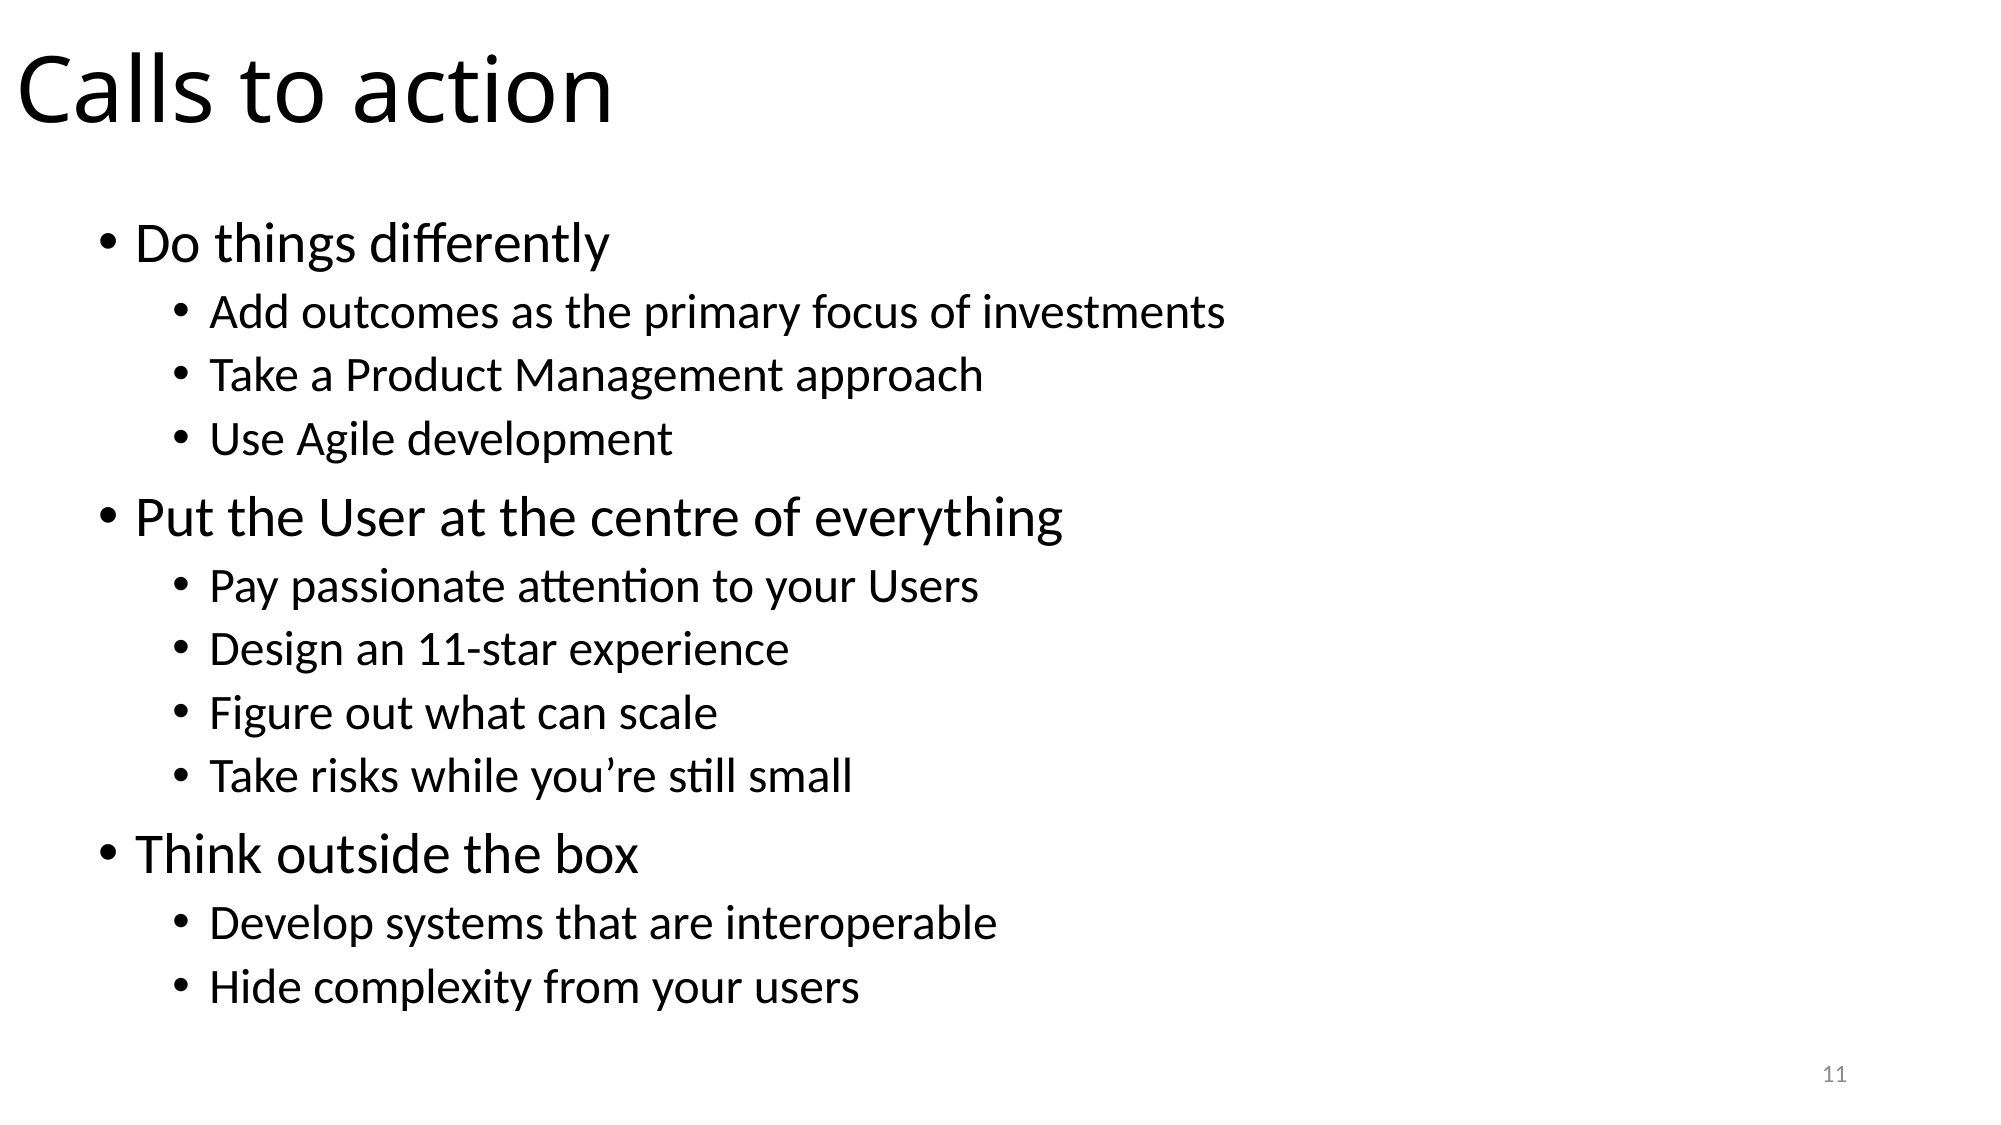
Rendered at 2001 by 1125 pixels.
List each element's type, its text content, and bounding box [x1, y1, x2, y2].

list Do things differently Add outcomes as the primary focus of investments Take a Product Management approach Use Agile development Put the User at the centre of everything Pay passionate attention to your Users Design an 11-star experience Figure out what can scale Take risks while you’re still small Think outside the box Develop systems that are interoperable Hide complexity from your users [83, 205, 1821, 1030]
slide_number 11 [1412, 1042, 1863, 1103]
title Calls to action [0, 2, 2000, 184]
